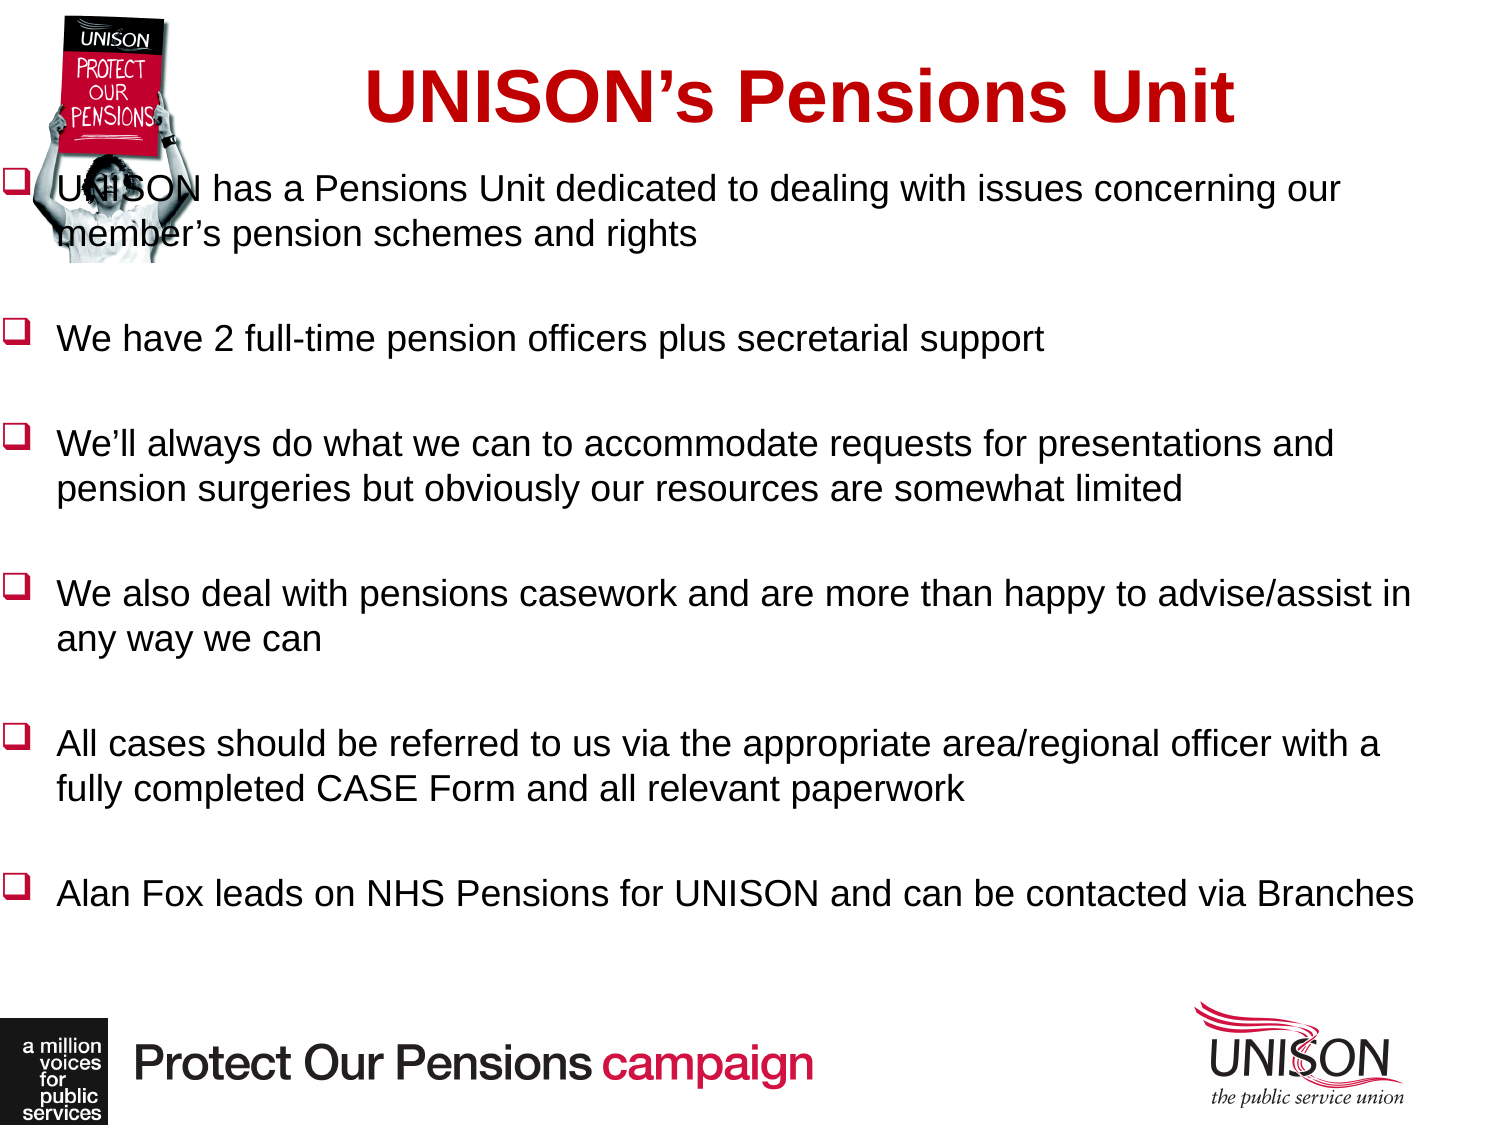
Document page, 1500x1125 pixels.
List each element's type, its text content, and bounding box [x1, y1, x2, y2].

list UNISON has a Pensions Unit dedicated to dealing with issues concerning our member’s pension schemes and rights We have 2 full-time pension officers plus secretarial support We’ll always do what we can to accommodate requests for presentations and pension surgeries but obviously our resources are somewhat limited We also deal with pensions casework and are more than happy to advise/assist in any way we can All cases should be referred to us via the appropriate area/regional officer with a fully completed CASE Form and all relevant paperwork Alan Fox leads on NHS Pensions for UNISON and can be contacted via Branches [0, 163, 1421, 960]
picture [1194, 1001, 1404, 1108]
picture [0, 1018, 108, 1125]
picture [29, 13, 199, 163]
title UNISON’s Pensions Unit [198, 38, 1404, 138]
picture [135, 1042, 813, 1090]
